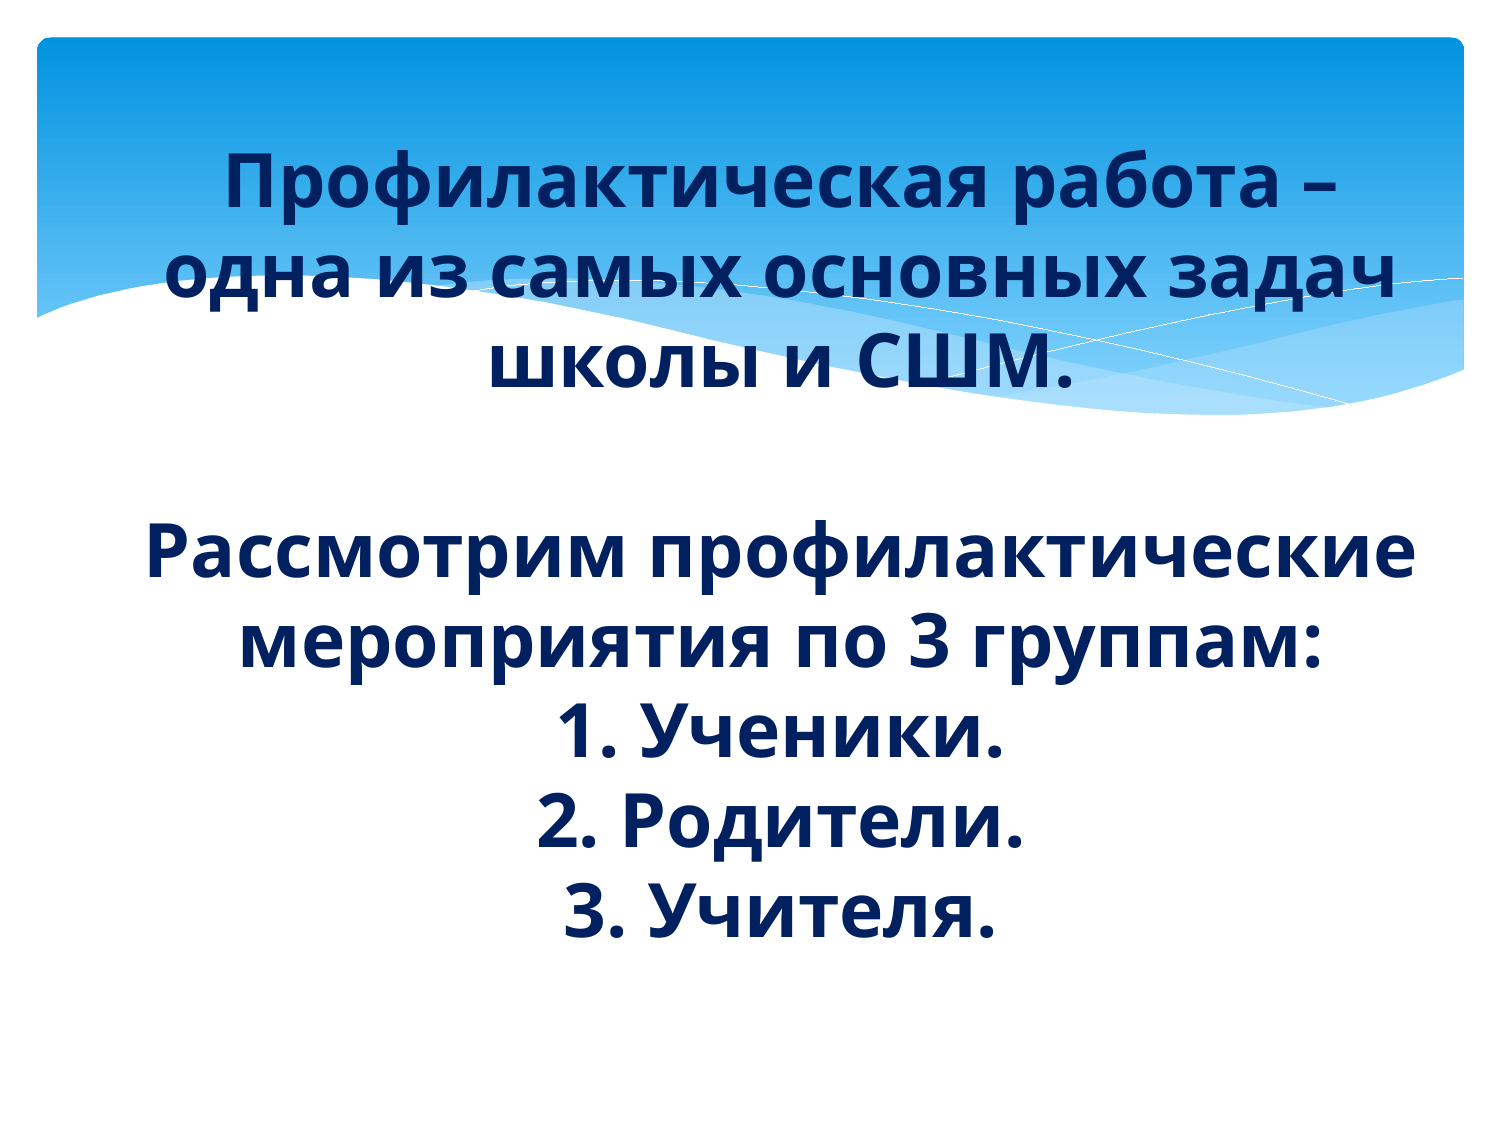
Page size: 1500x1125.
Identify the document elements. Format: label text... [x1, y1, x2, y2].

list [82, 391, 1424, 1005]
title Профилактическая работа – одна из самых основных задач школы и СШМ. Рассмотрим профилактические мероприятия по 3 группам: 1. Ученики. 2. Родители. 3. Учителя. [106, 125, 1457, 338]
